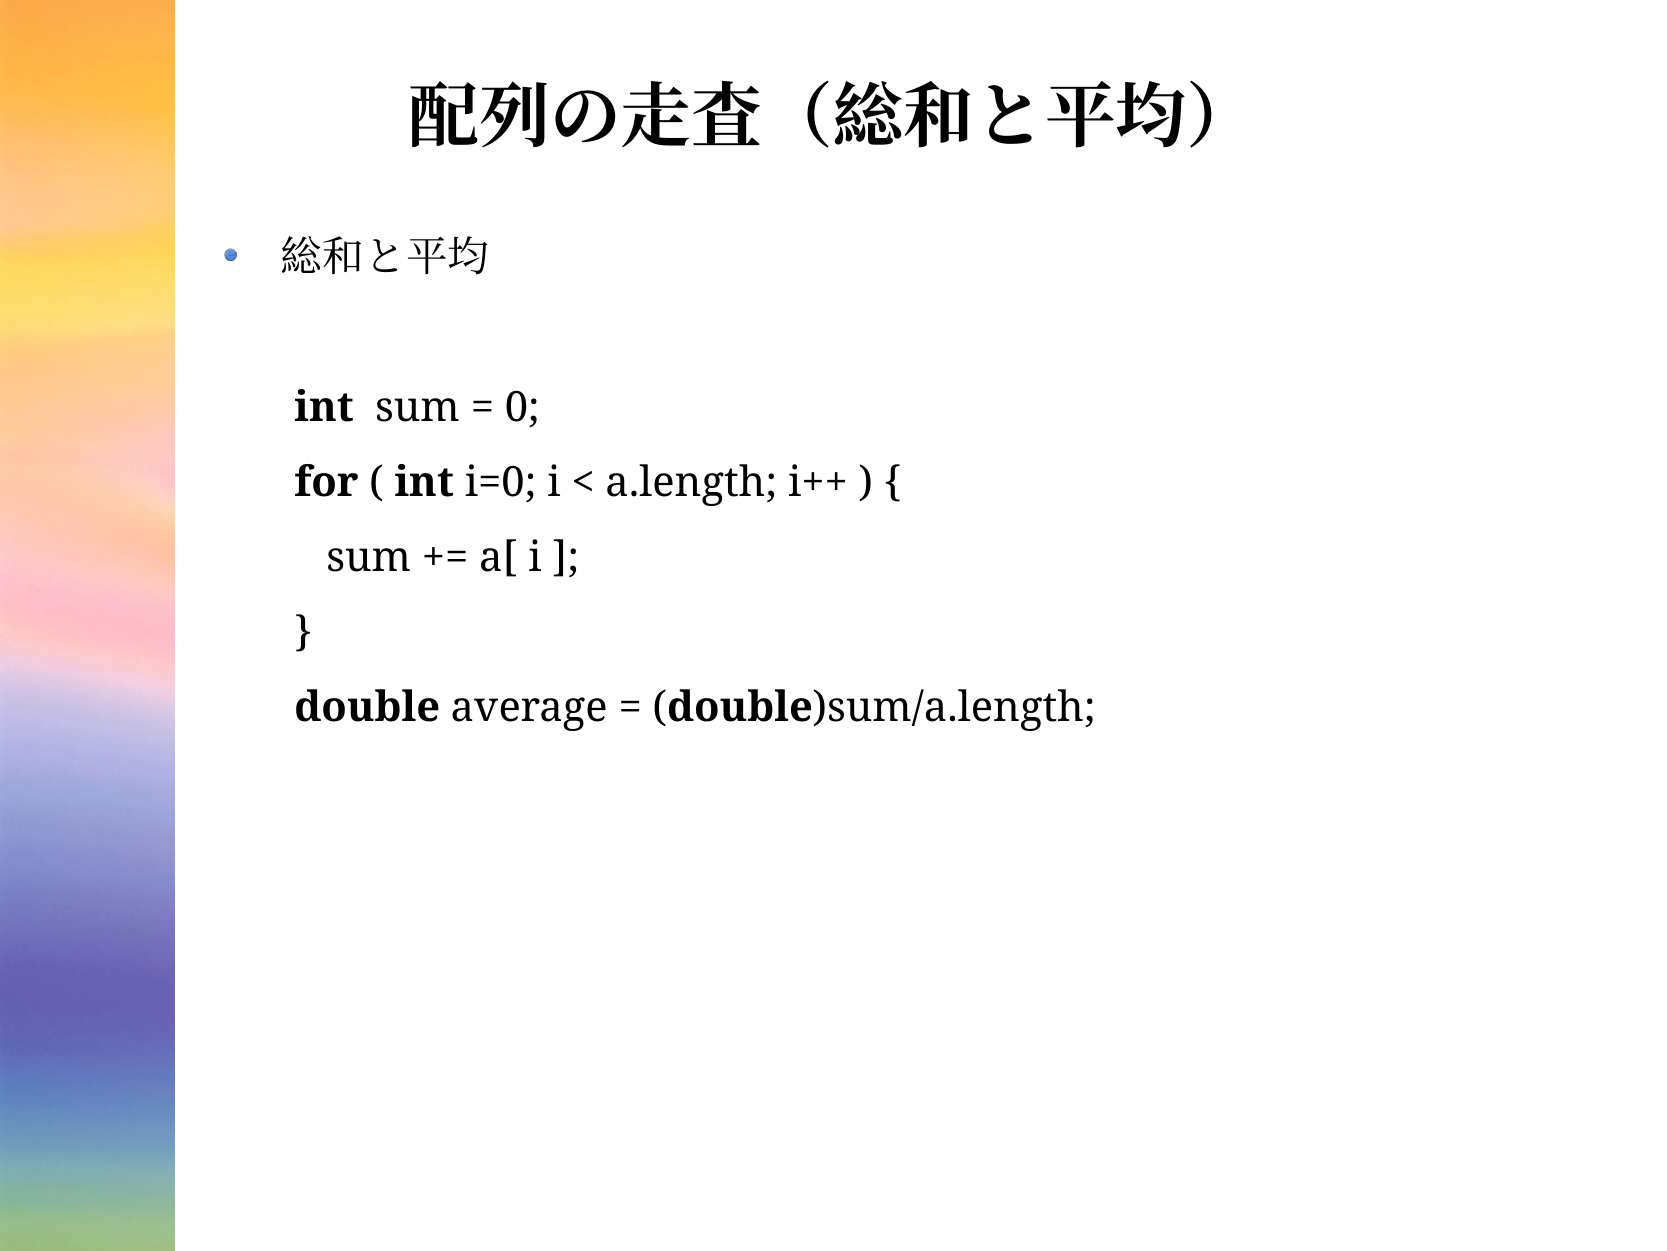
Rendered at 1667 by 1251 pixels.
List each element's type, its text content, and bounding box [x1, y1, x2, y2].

picture [0, 0, 175, 1251]
list 総和と平均 int sum = 0; for ( int i=0; i < a.length; i++ ) { sum += a[ i ]; } double average = (double)sum/a.length; [162, 222, 1505, 1088]
title 配列の走査（総和と平均） [162, 32, 1505, 195]
picture [223, 247, 238, 262]
